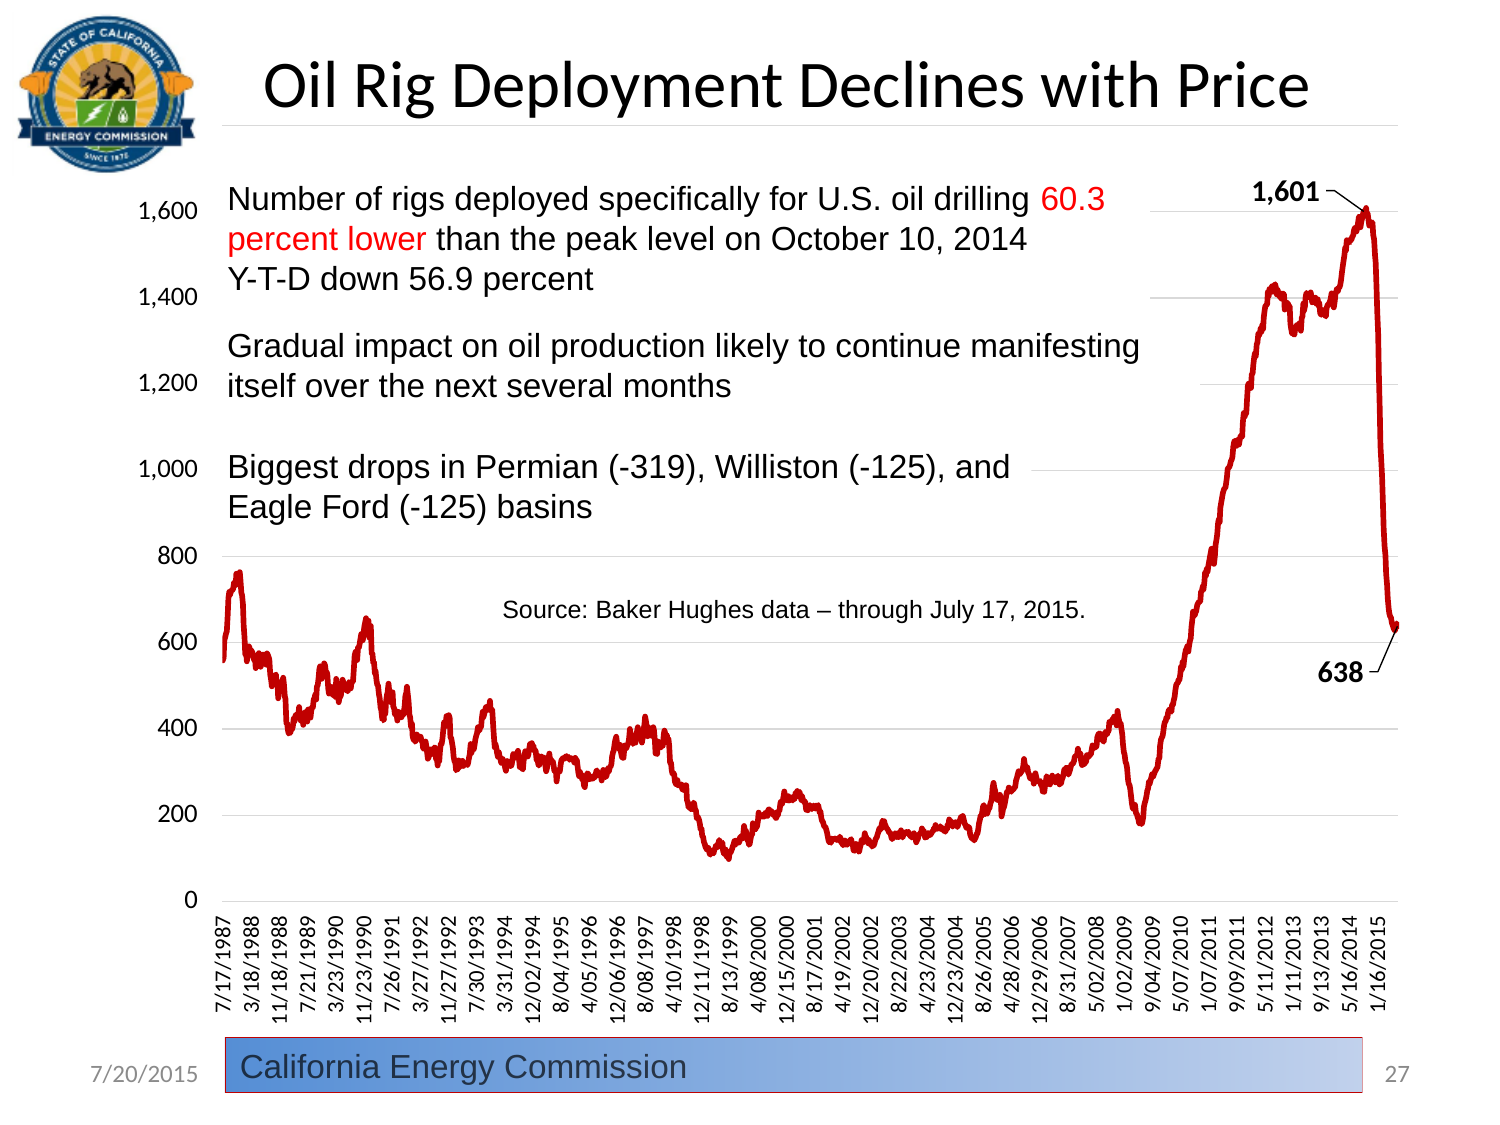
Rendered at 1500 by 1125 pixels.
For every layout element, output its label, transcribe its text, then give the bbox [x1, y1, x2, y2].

slide_number 27 [1074, 1042, 1425, 1103]
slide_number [75, 1042, 425, 1103]
picture [12, 12, 1419, 1038]
text_box California Energy Commission [425, 1046, 1074, 1093]
title Oil Rig Deployment Declines with Price [112, 0, 1463, 175]
